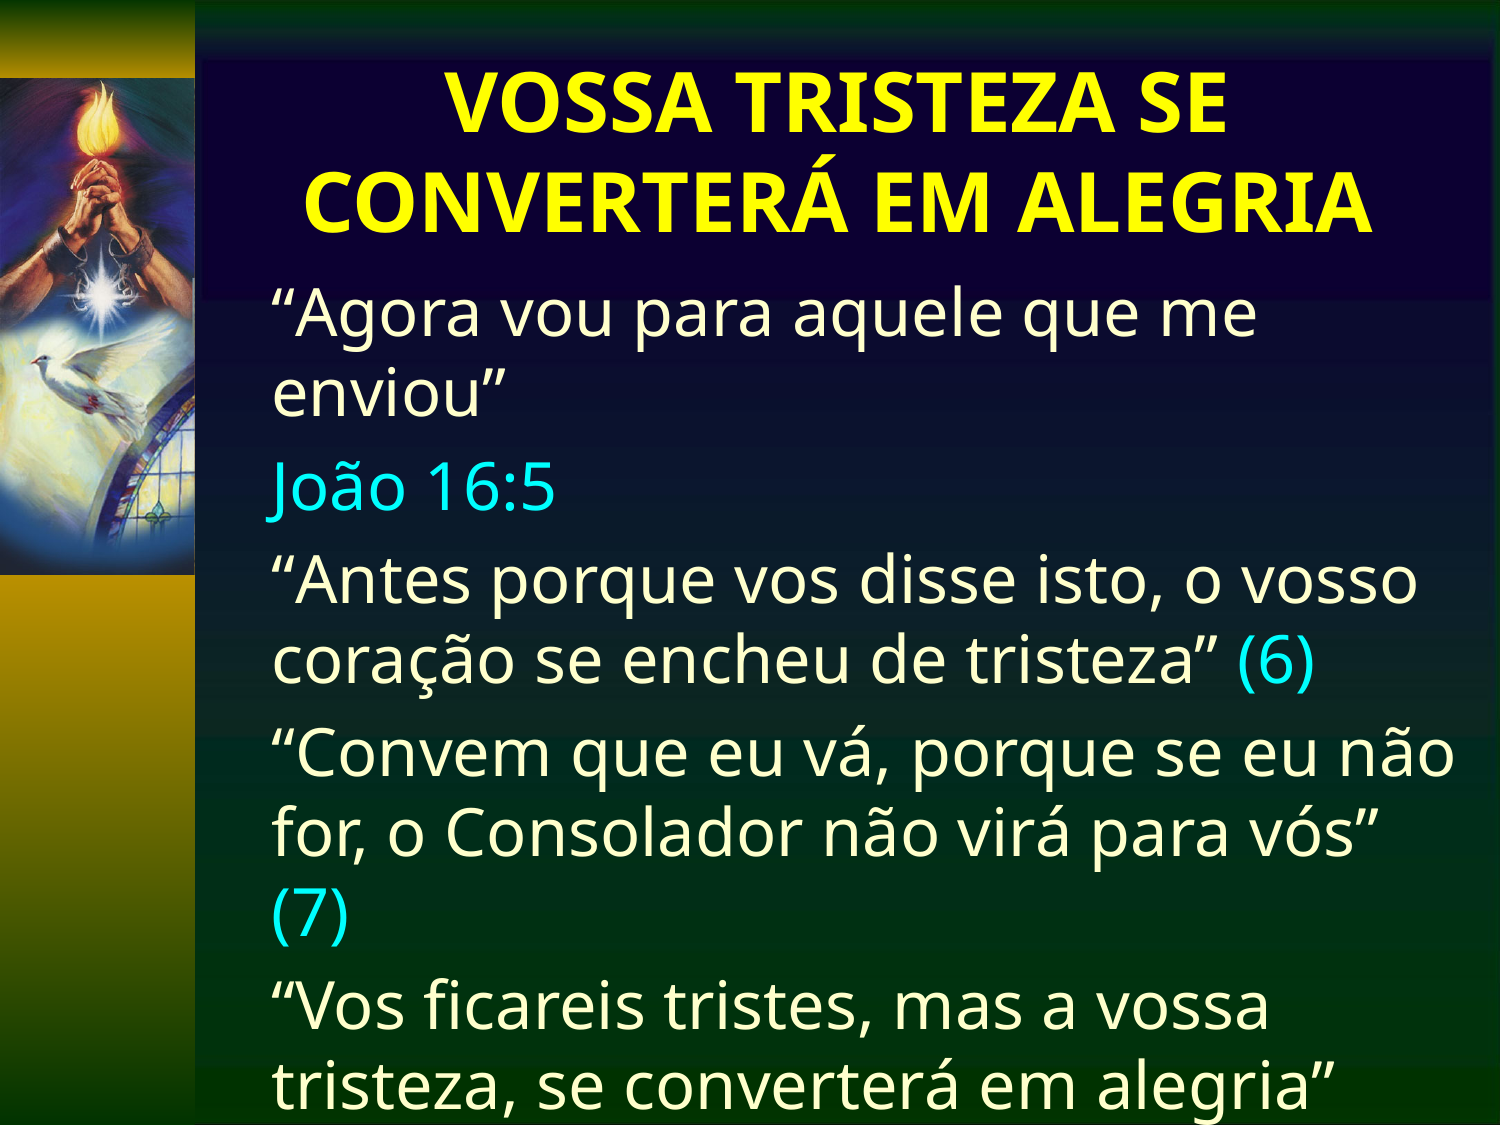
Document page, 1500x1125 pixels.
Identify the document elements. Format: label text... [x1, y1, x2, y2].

picture [0, 0, 1500, 1125]
title VOSSA TRISTEZA SE CONVERTERÁ EM ALEGRIA [200, 50, 1475, 248]
list “Agora vou para aquele que me enviou” João 16:5 “Antes porque vos disse isto, o vosso coração se encheu de tristeza” (6) “Convem que eu vá, porque se eu não for, o Consolador não virá para vós” (7) “Vos ficareis tristes, mas a vossa tristeza, se converterá em alegria” (20) [200, 262, 1475, 1000]
